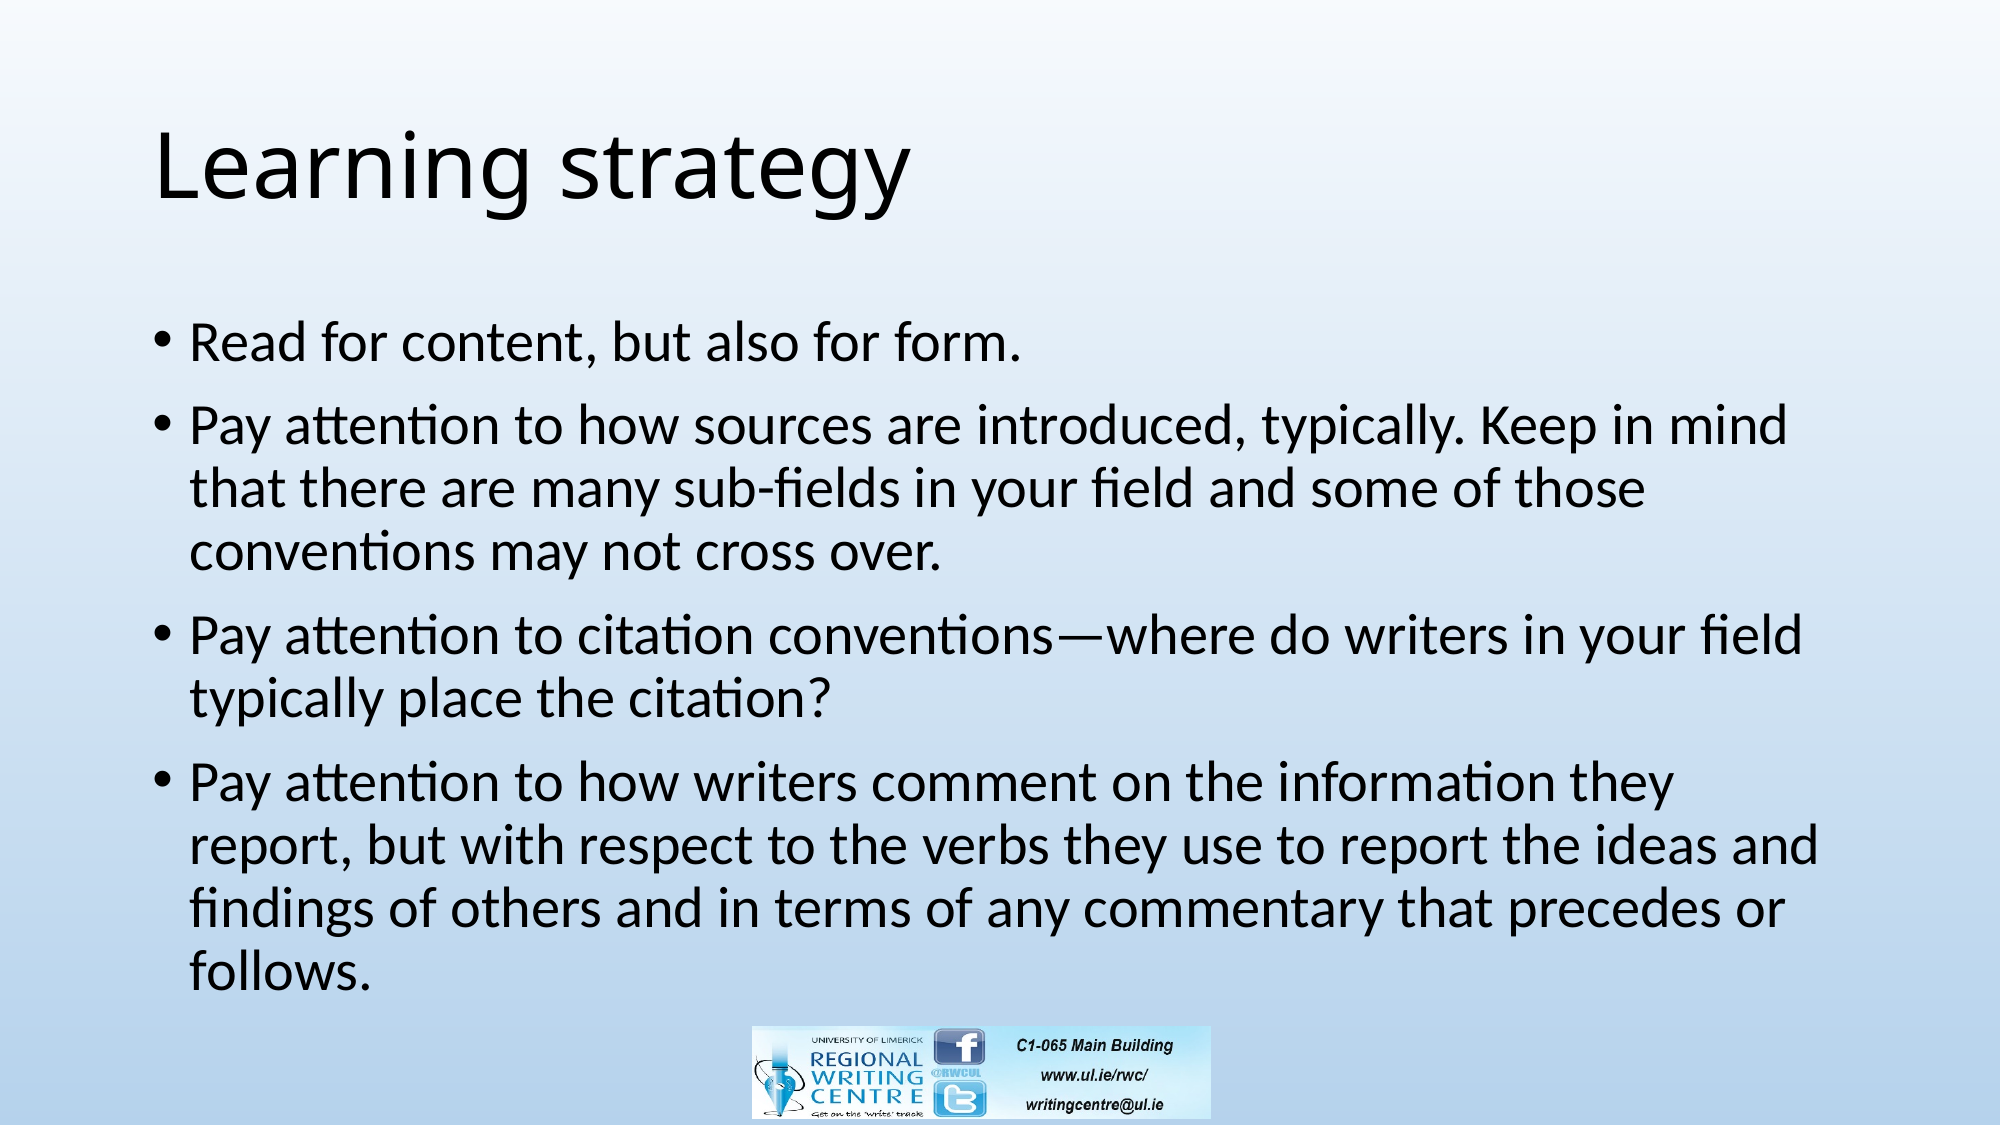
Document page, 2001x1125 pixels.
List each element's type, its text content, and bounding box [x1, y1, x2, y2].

title Learning strategy [137, 59, 1863, 278]
list Read for content, but also for form. Pay attention to how sources are introduced, typically. Keep in mind that there are many sub-fields in your field and some of those conventions may not cross over. Pay attention to citation conventions—where do writers in your field typically place the citation? Pay attention to how writers comment on the information they report, but with respect to the verbs they use to report the ideas and findings of others and in terms of any commentary that precedes or follows. [137, 303, 1863, 1017]
picture [752, 1026, 1211, 1119]
